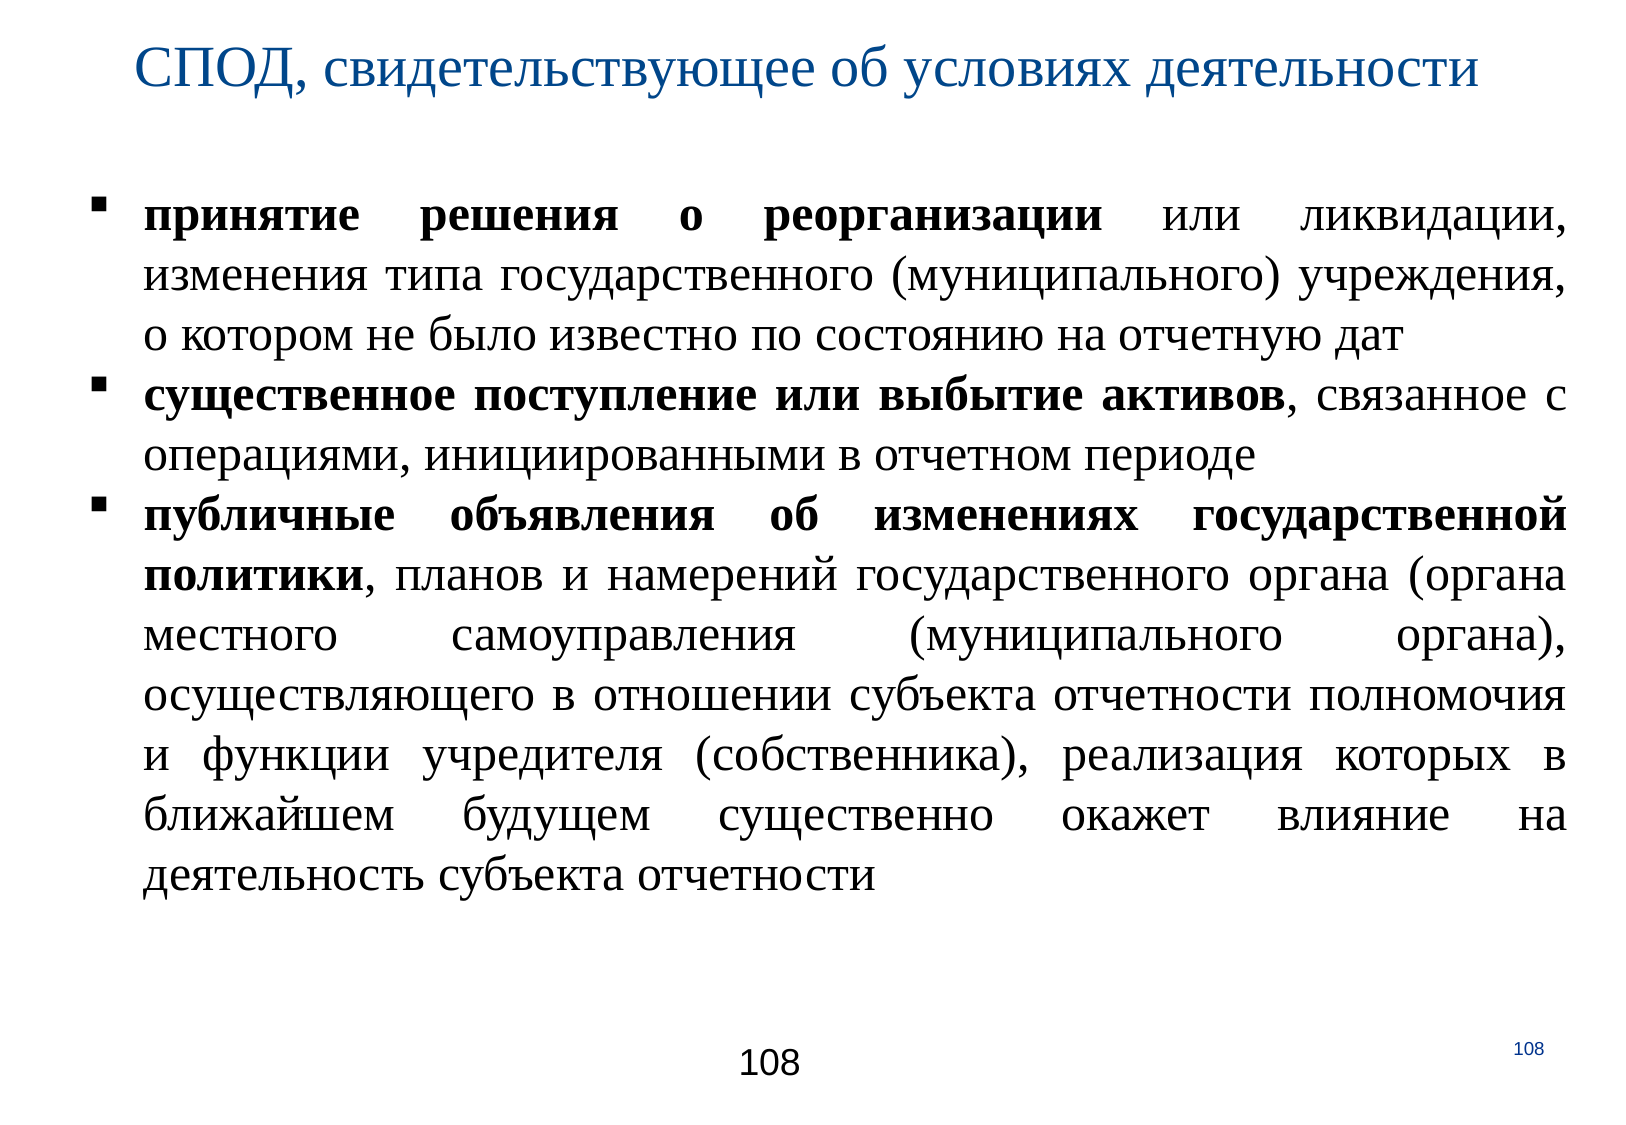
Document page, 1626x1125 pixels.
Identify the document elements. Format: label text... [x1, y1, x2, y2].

text_box принятие решения о реорганизации или ликвидации, изменения типа государственного (муниципального) учреждения, о котором не было известно по состоянию на отчетную дат существенное поступление или выбытие активов, связанное с операциями, инициированными в отчетном периоде публичные объявления об изменениях государственной политики, планов и намерений государственного органа (органа местного самоуправления (муниципального органа), осуществляющего в отношении субъекта отчетности полномочия и функции учредителя (собственника), реализация которых в ближайшем будущем существенно окажет влияние на деятельность субъекта отчетности [72, 173, 1583, 1003]
title СПОД, свидетельствующее об условиях деятельности [31, 47, 1583, 235]
slide_number 108 [12, 1051, 851, 1077]
